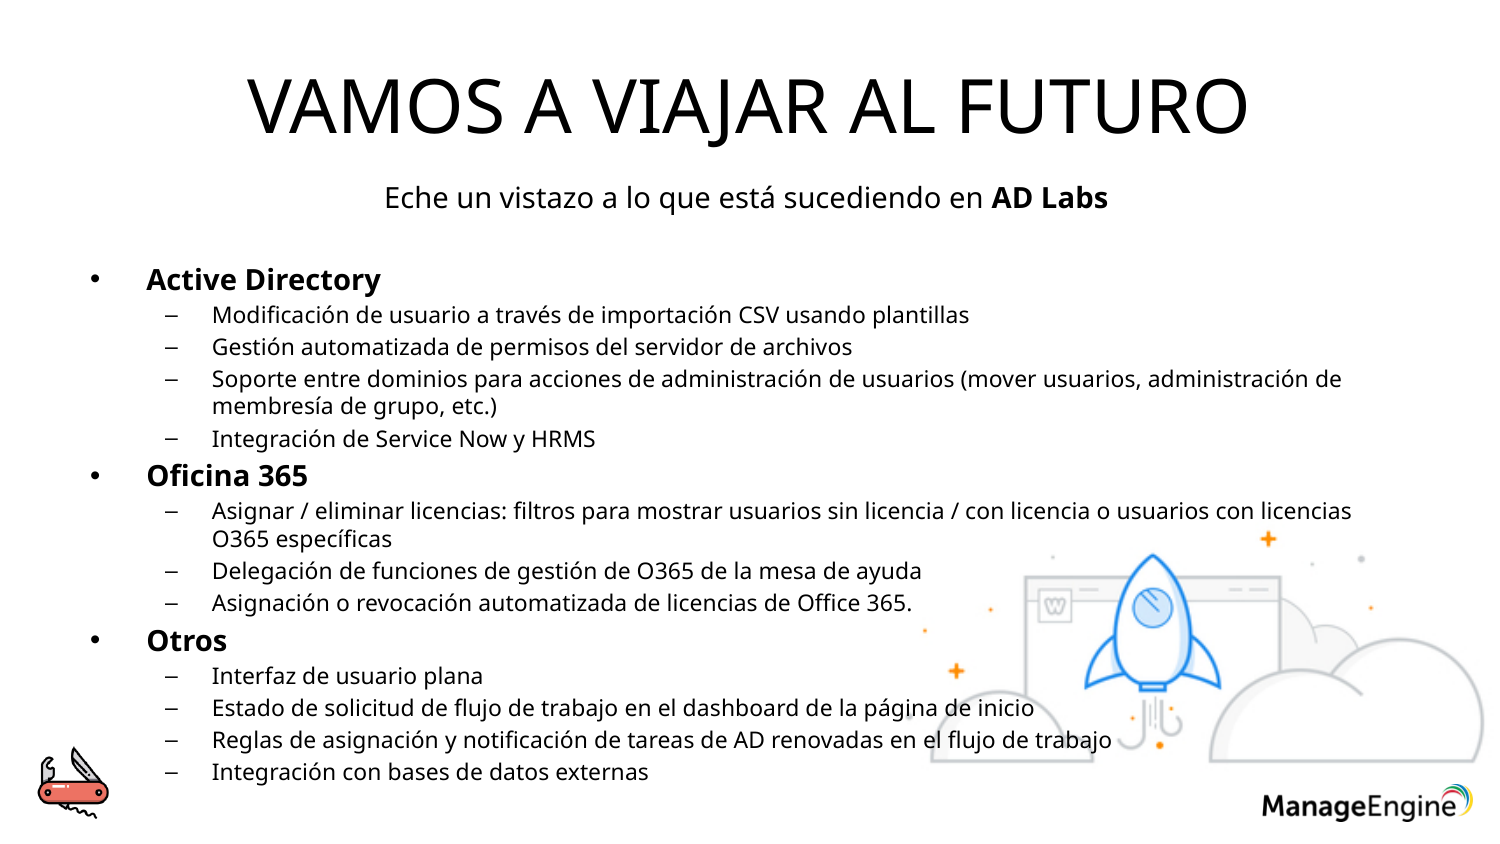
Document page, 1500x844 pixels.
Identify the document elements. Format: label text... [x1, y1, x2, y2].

picture [37, 746, 110, 819]
picture [850, 496, 1500, 834]
title VAMOS A VIAJAR AL FUTURO [75, 33, 1425, 171]
list Eche un vistazo a lo que está sucediendo en AD Labs Active Directory Modificación de usuario a través de importación CSV usando plantillas Gestión automatizada de permisos del servidor de archivos Soporte entre dominios para acciones de administración de usuarios (mover usuarios, administración de membresía de grupo, etc.) Integración de Service Now y HRMS Oficina 365 Asignar / eliminar licencias: filtros para mostrar usuarios sin licencia / con licencia o usuarios con licencias O365 específicas Delegación de funciones de gestión de O365 de la mesa de ayuda Asignación o revocación automatizada de licencias de Office 365. Otros Interfaz de usuario plana Estado de solicitud de flujo de trabajo en el dashboard de la página de inicio Reglas de asignación y notificación de tareas de AD renovadas en el flujo de trabajo Integración con bases de datos externas [75, 171, 1425, 772]
